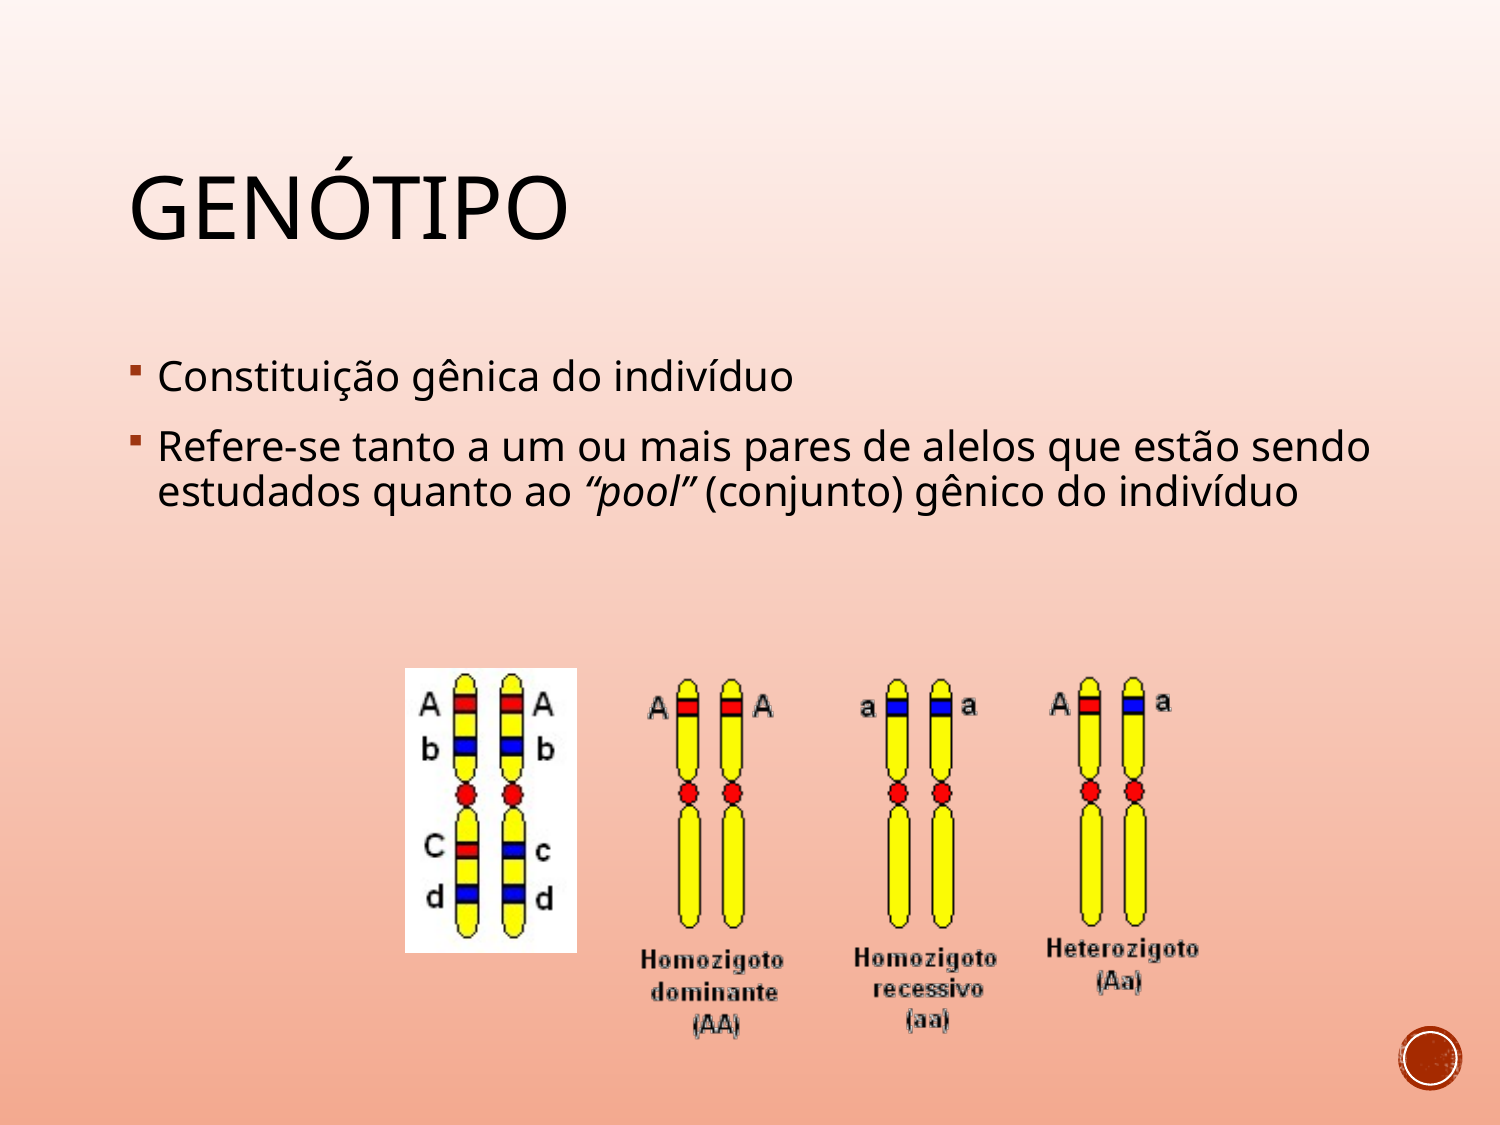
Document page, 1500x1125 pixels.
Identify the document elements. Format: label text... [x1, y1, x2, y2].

picture [405, 668, 577, 953]
title GENÓTIPO [112, 79, 1388, 344]
picture [631, 668, 1210, 1047]
list Constituição gênica do indivíduo Refere-se tanto a um ou mais pares de alelos que estão sendo estudados quanto ao “pool” (conjunto) gênico do indivíduo [112, 348, 1388, 1013]
